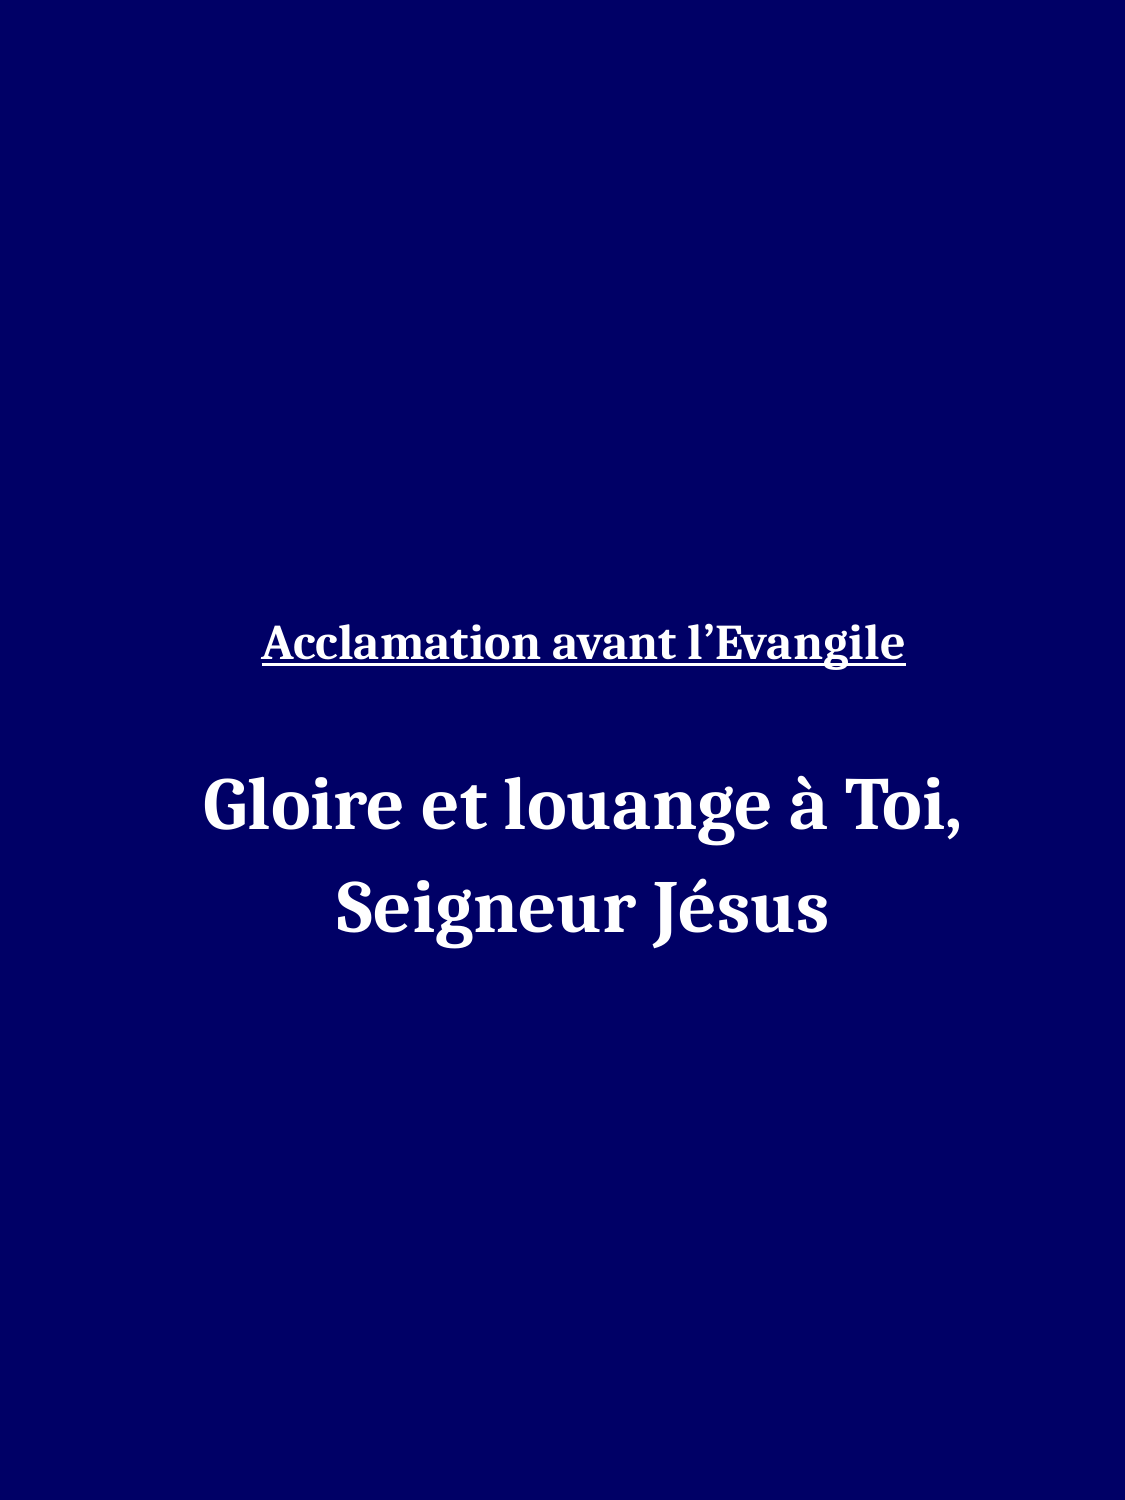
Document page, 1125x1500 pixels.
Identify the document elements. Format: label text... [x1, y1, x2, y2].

text_box Acclamation avant l’Evangile Gloire et louange à Toi, Seigneur Jésus [42, 194, 1125, 1190]
